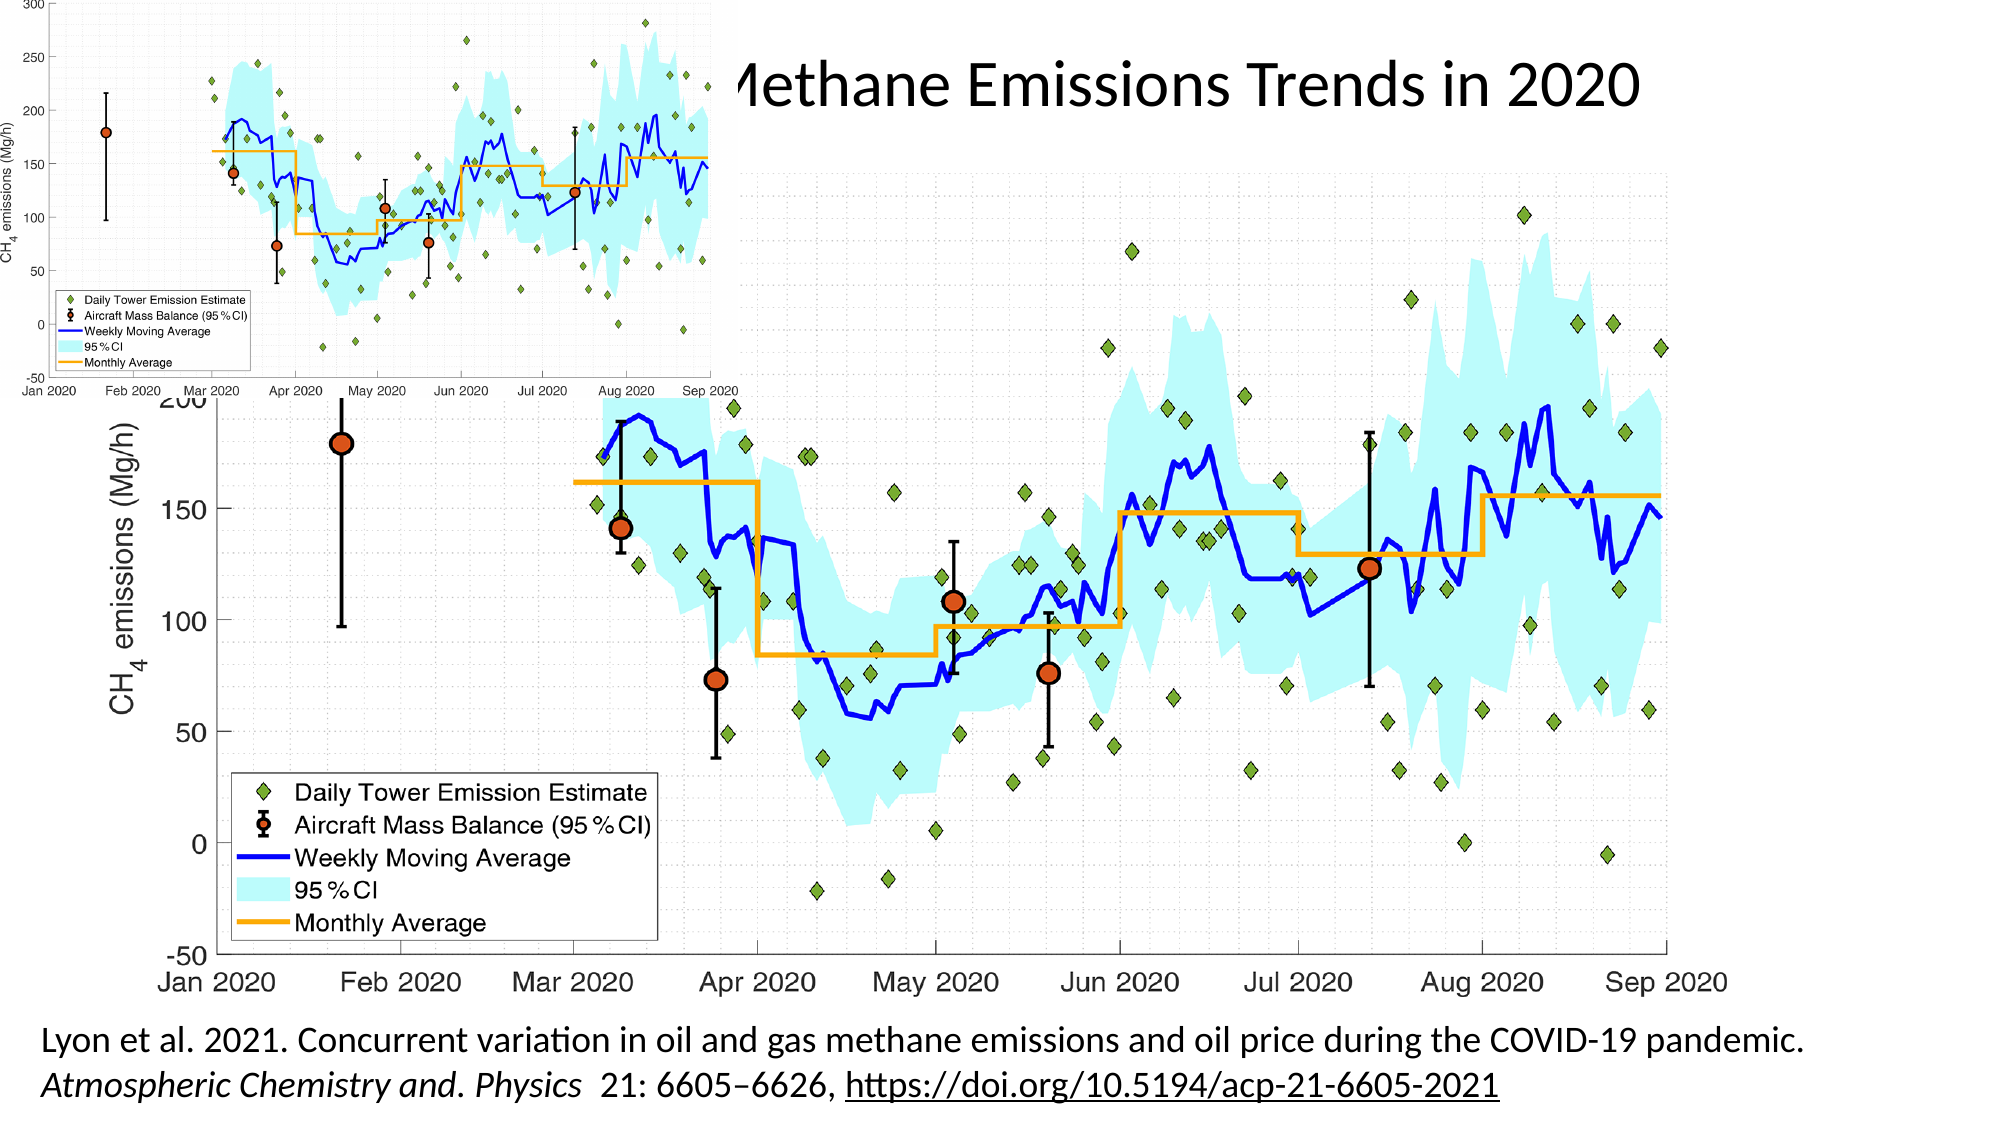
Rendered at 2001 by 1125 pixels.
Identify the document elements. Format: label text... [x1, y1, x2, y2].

text_box Permian Basin Methane Emissions Trends in 2020 [741, 32, 1922, 173]
picture [0, 0, 1727, 997]
text_box Lyon et al. 2021. Concurrent variation in oil and gas methane emissions and oil price during the COVID-19 pandemic. Atmospheric Chemistry and. Physics 21: 6605–6626, https://doi.org/10.5194/acp-21-6605-2021 [26, 1007, 1853, 1125]
